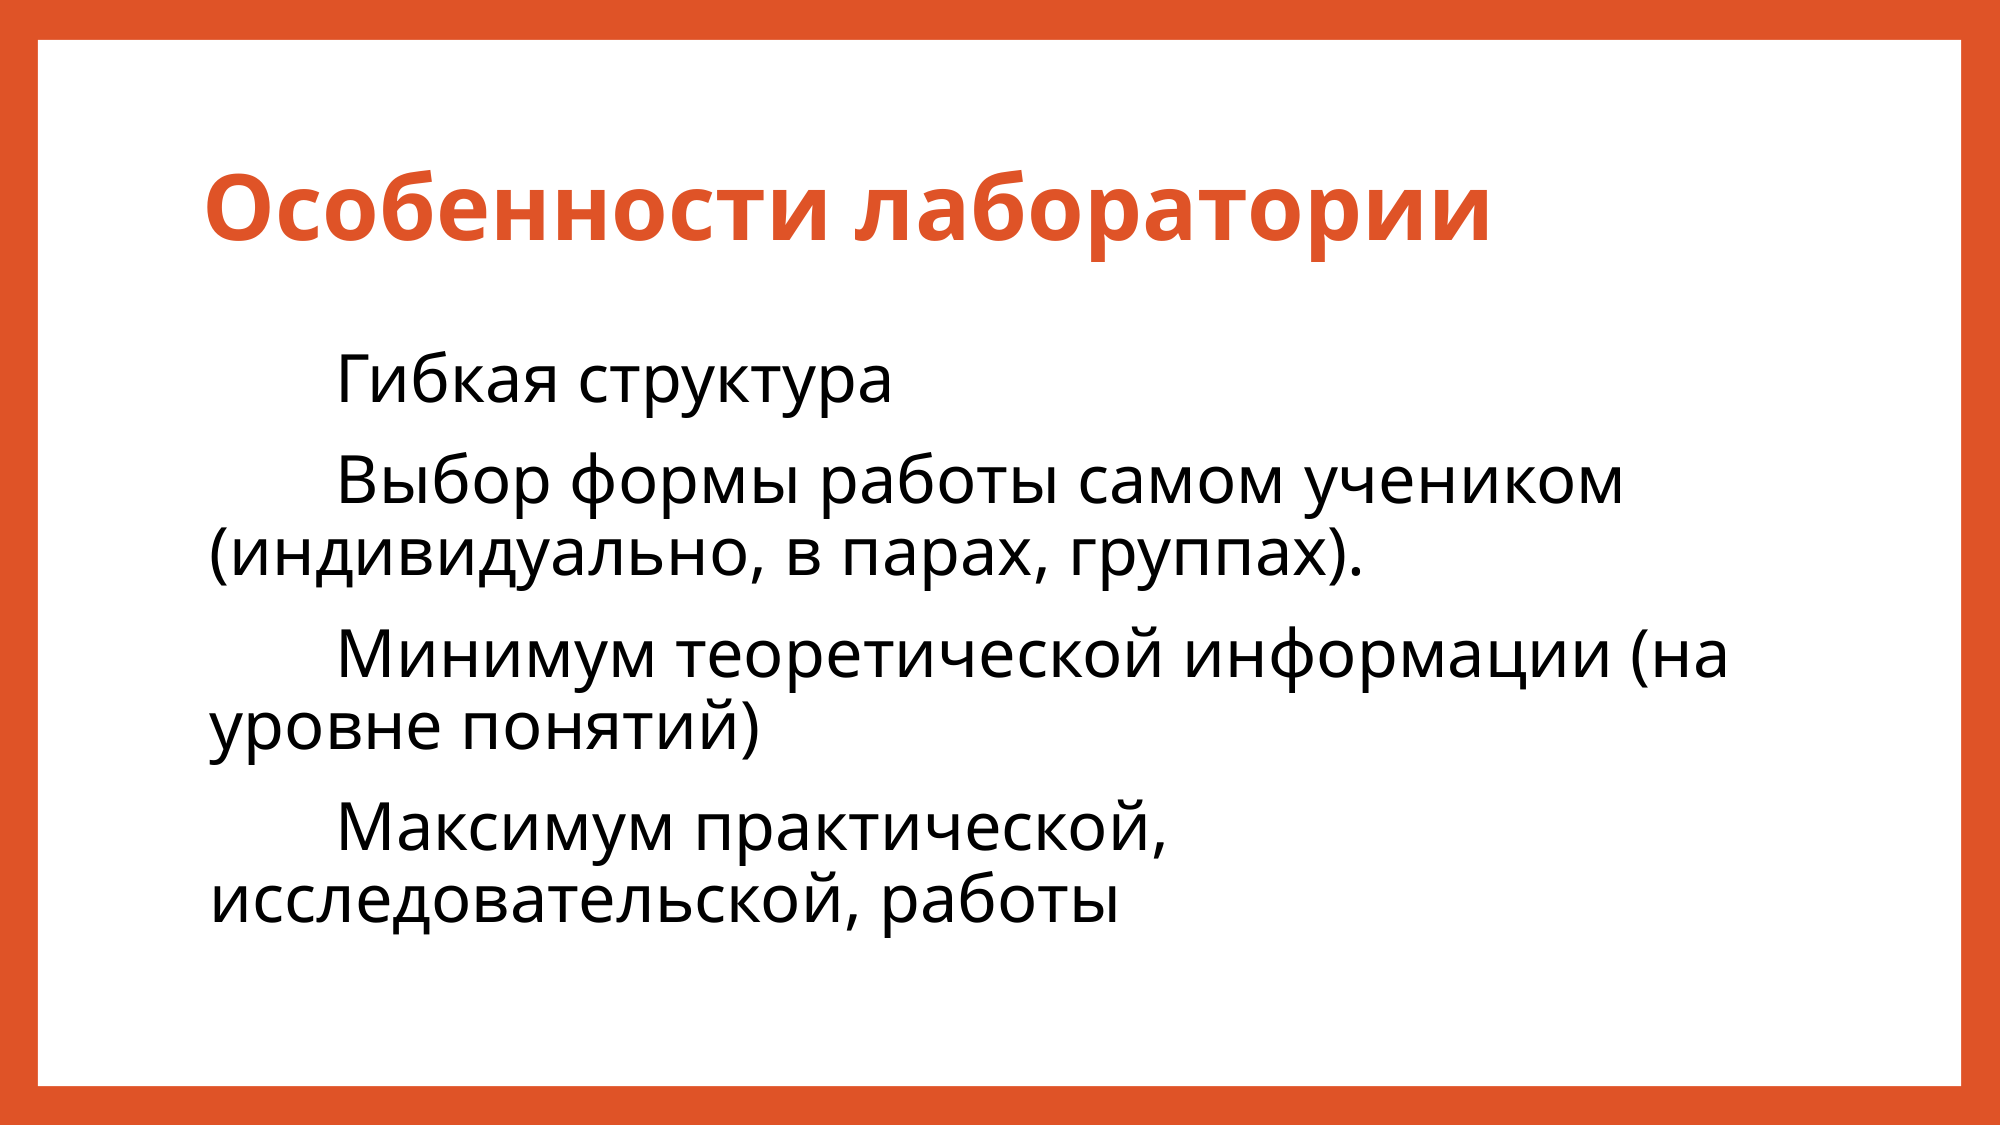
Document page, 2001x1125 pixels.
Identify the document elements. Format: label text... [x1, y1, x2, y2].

title Особенности лаборатории [187, 99, 1808, 323]
list Гибкая структура Выбор формы работы самом учеником (индивидуально, в парах, группах). Минимум теоретической информации (на уровне понятий) Максимум практической, исследовательской, работы [187, 337, 1808, 1000]
